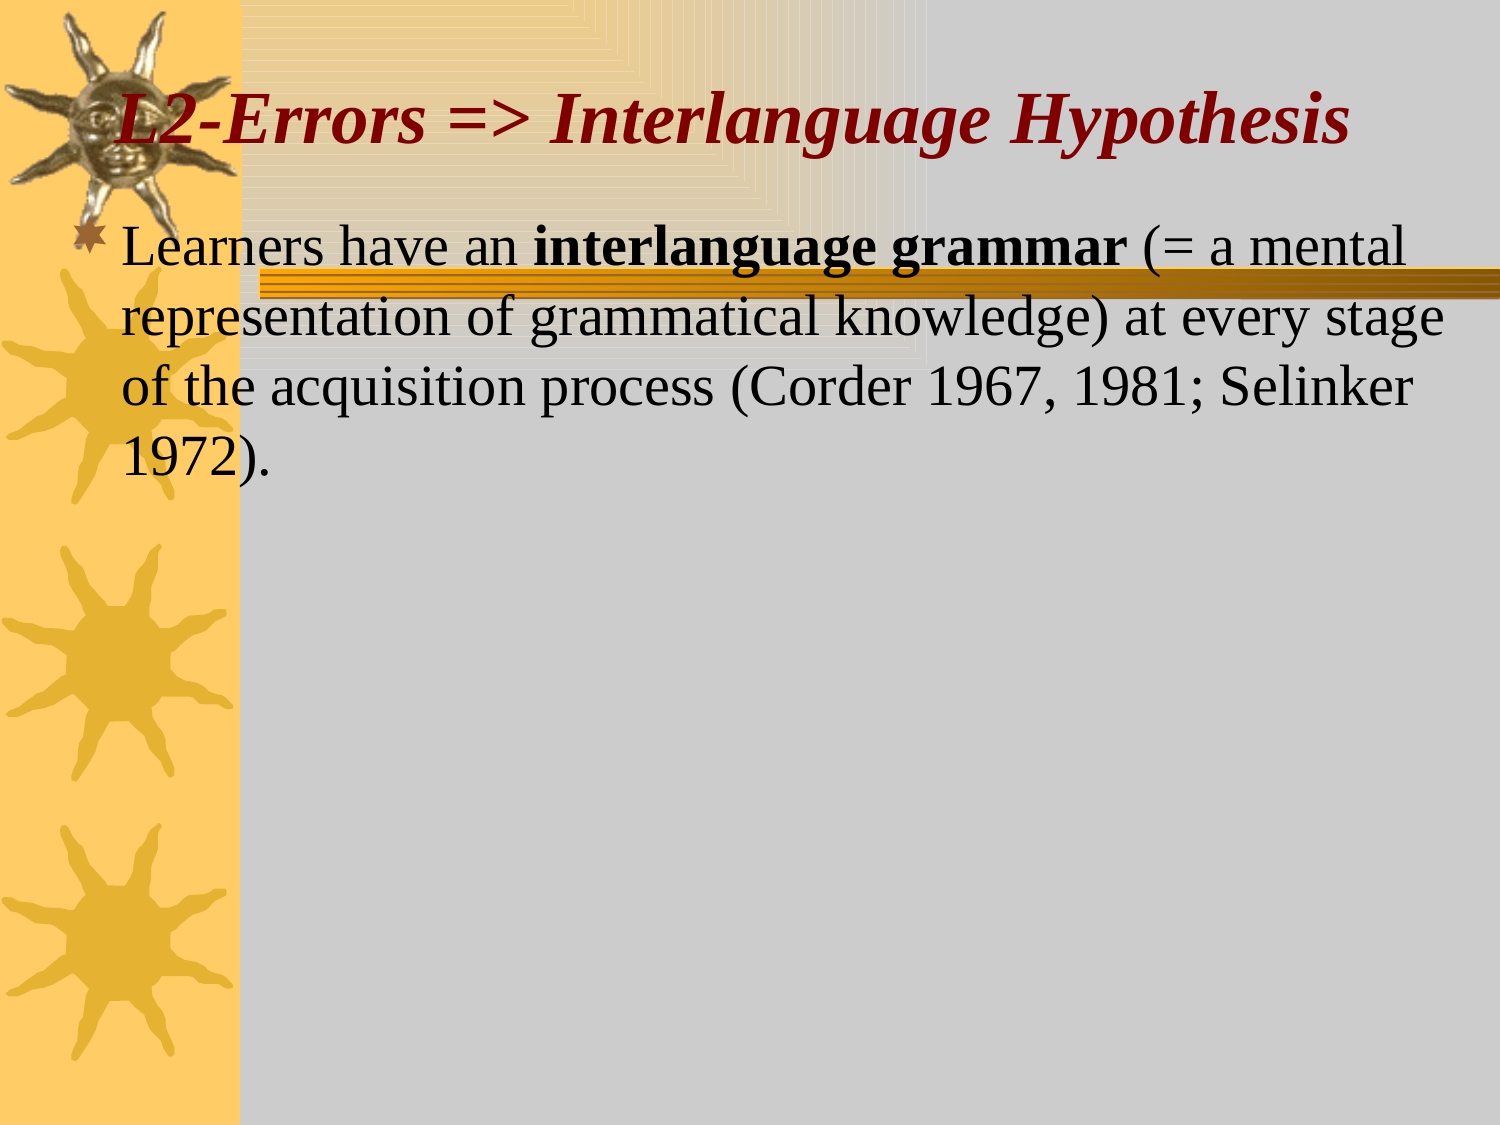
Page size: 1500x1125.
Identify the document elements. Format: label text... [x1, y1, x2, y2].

picture [1, 8, 242, 254]
list Learners have an interlanguage grammar (= a mental representation of grammatical knowledge) at every stage of the acquisition process (Corder 1967, 1981; Selinker 1972). [49, 199, 1463, 1088]
title L2-Errors => Interlanguage Hypothesis [99, 37, 1393, 191]
